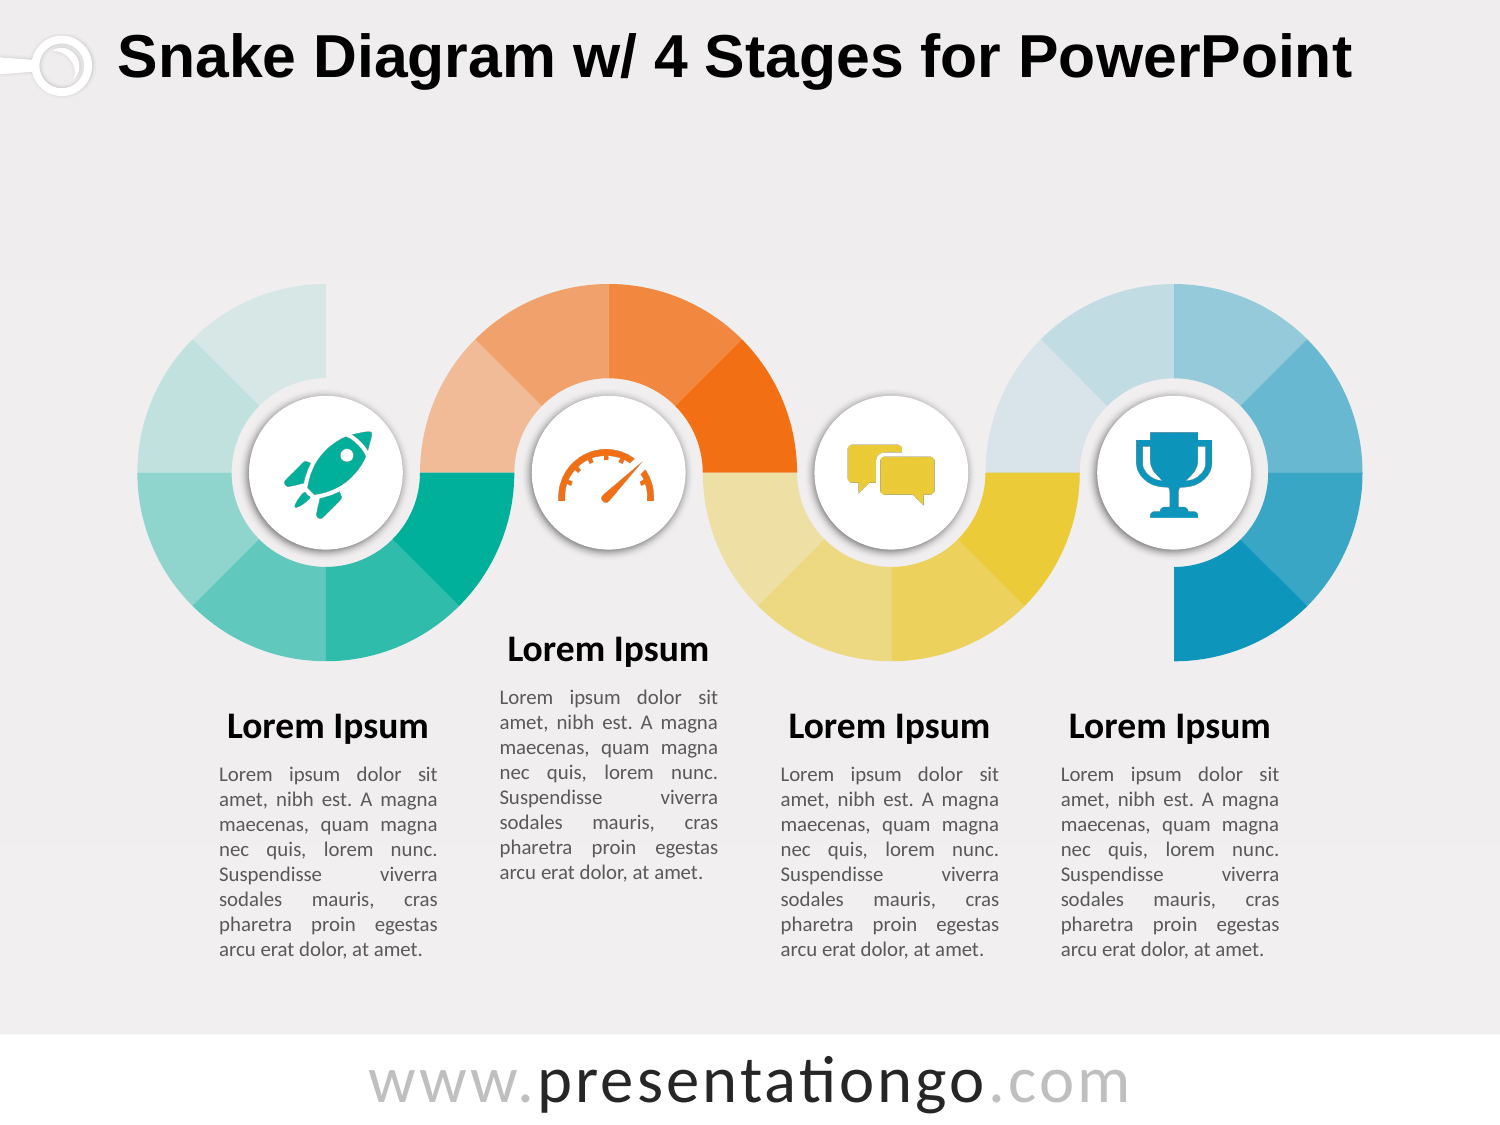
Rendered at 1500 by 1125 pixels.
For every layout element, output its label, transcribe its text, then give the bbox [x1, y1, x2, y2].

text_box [779, 693, 1000, 971]
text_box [498, 616, 719, 894]
title Snake Diagram w/ 4 Stages for PowerPoint [103, 17, 1397, 139]
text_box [1060, 693, 1280, 971]
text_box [218, 693, 438, 971]
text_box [137, 284, 1363, 662]
